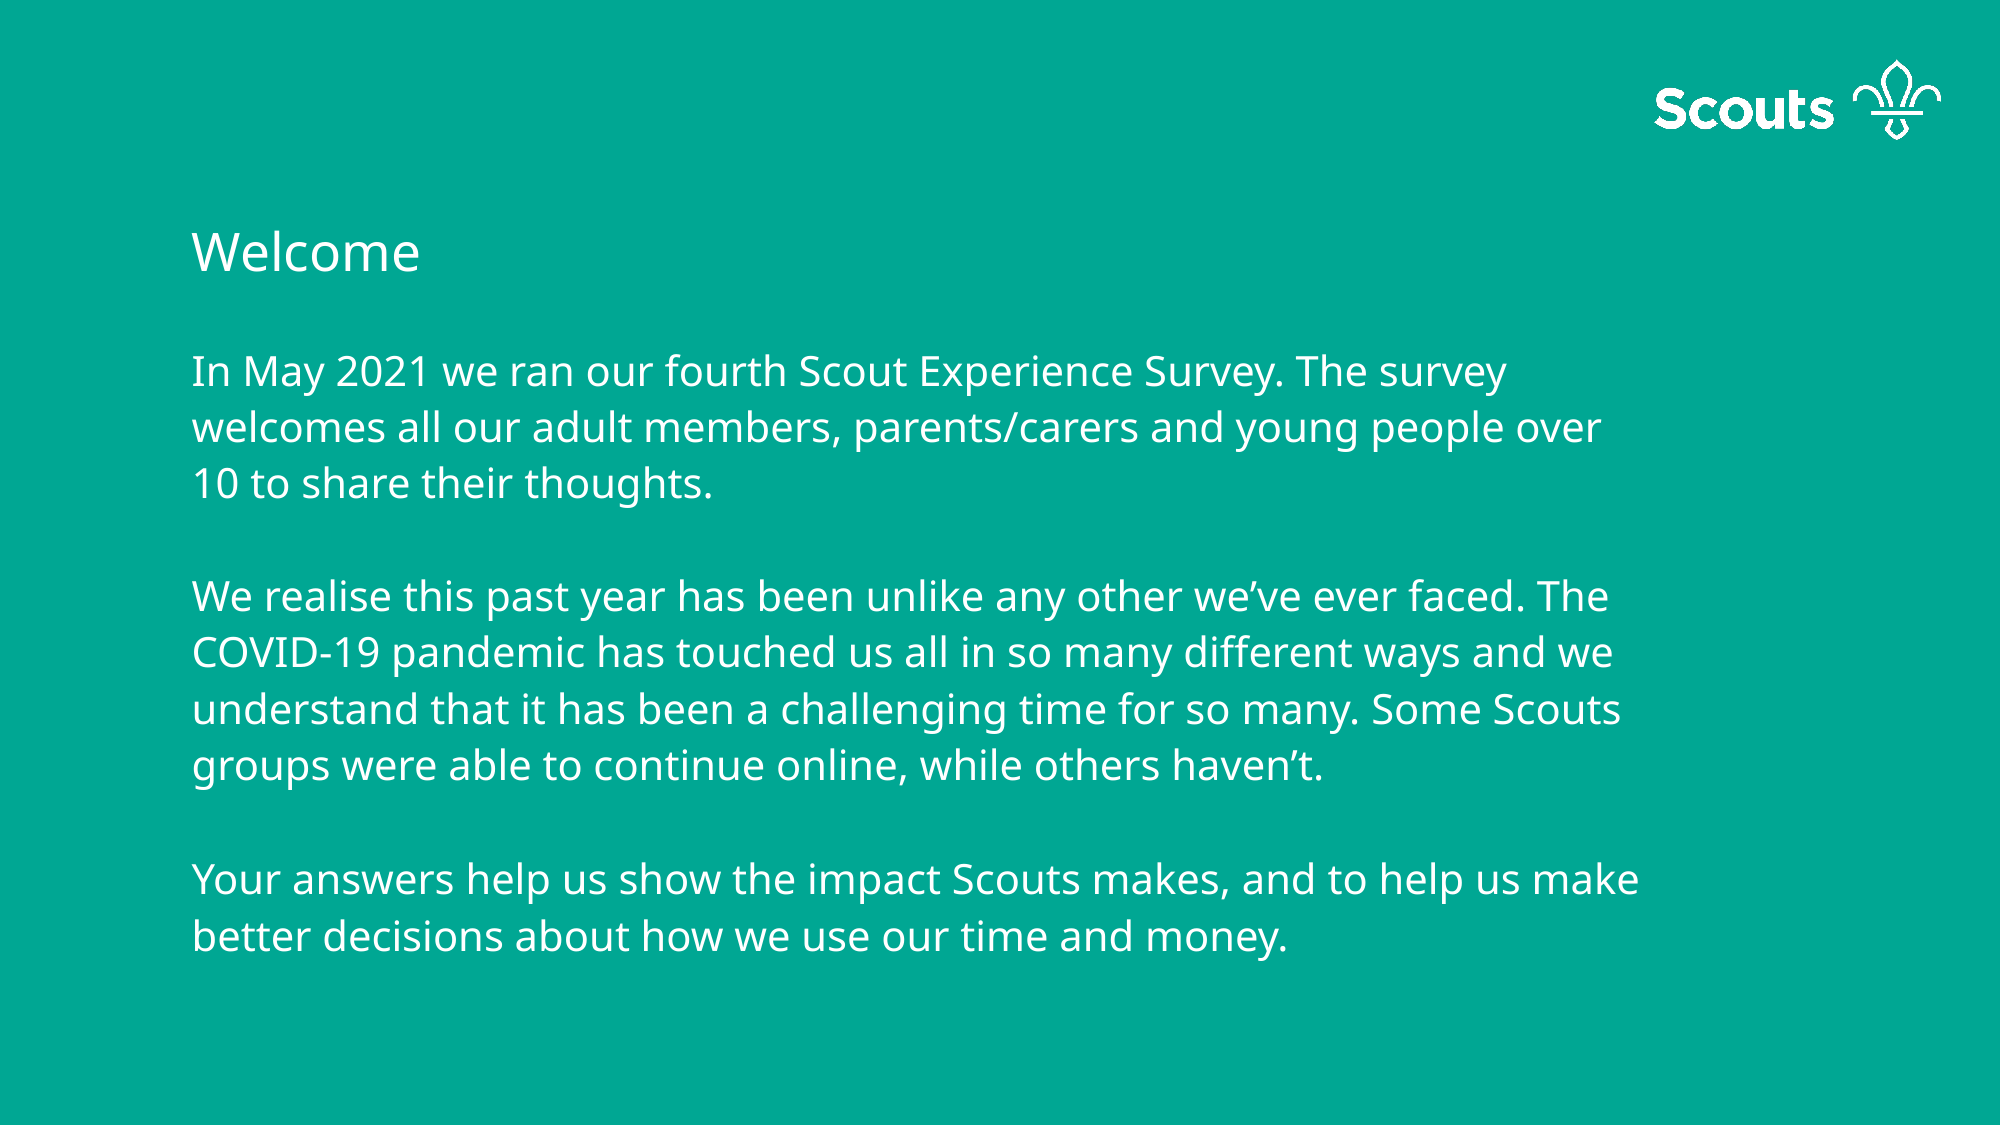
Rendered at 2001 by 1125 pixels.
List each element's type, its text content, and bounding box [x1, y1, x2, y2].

picture [1654, 59, 1941, 140]
list Welcome In May 2021 we ran our fourth Scout Experience Survey. The survey welcomes all our adult members, parents/carers and young people over 10 to share their thoughts. We realise this past year has been unlike any other we’ve ever faced. The COVID-19 pandemic has touched us all in so many different ways and we understand that it has been a challenging time for so many. Some Scouts groups were able to continue online, while others haven’t. Your answers help us show the impact Scouts makes, and to help us make better decisions about how we use our time and money. [188, 225, 1652, 967]
